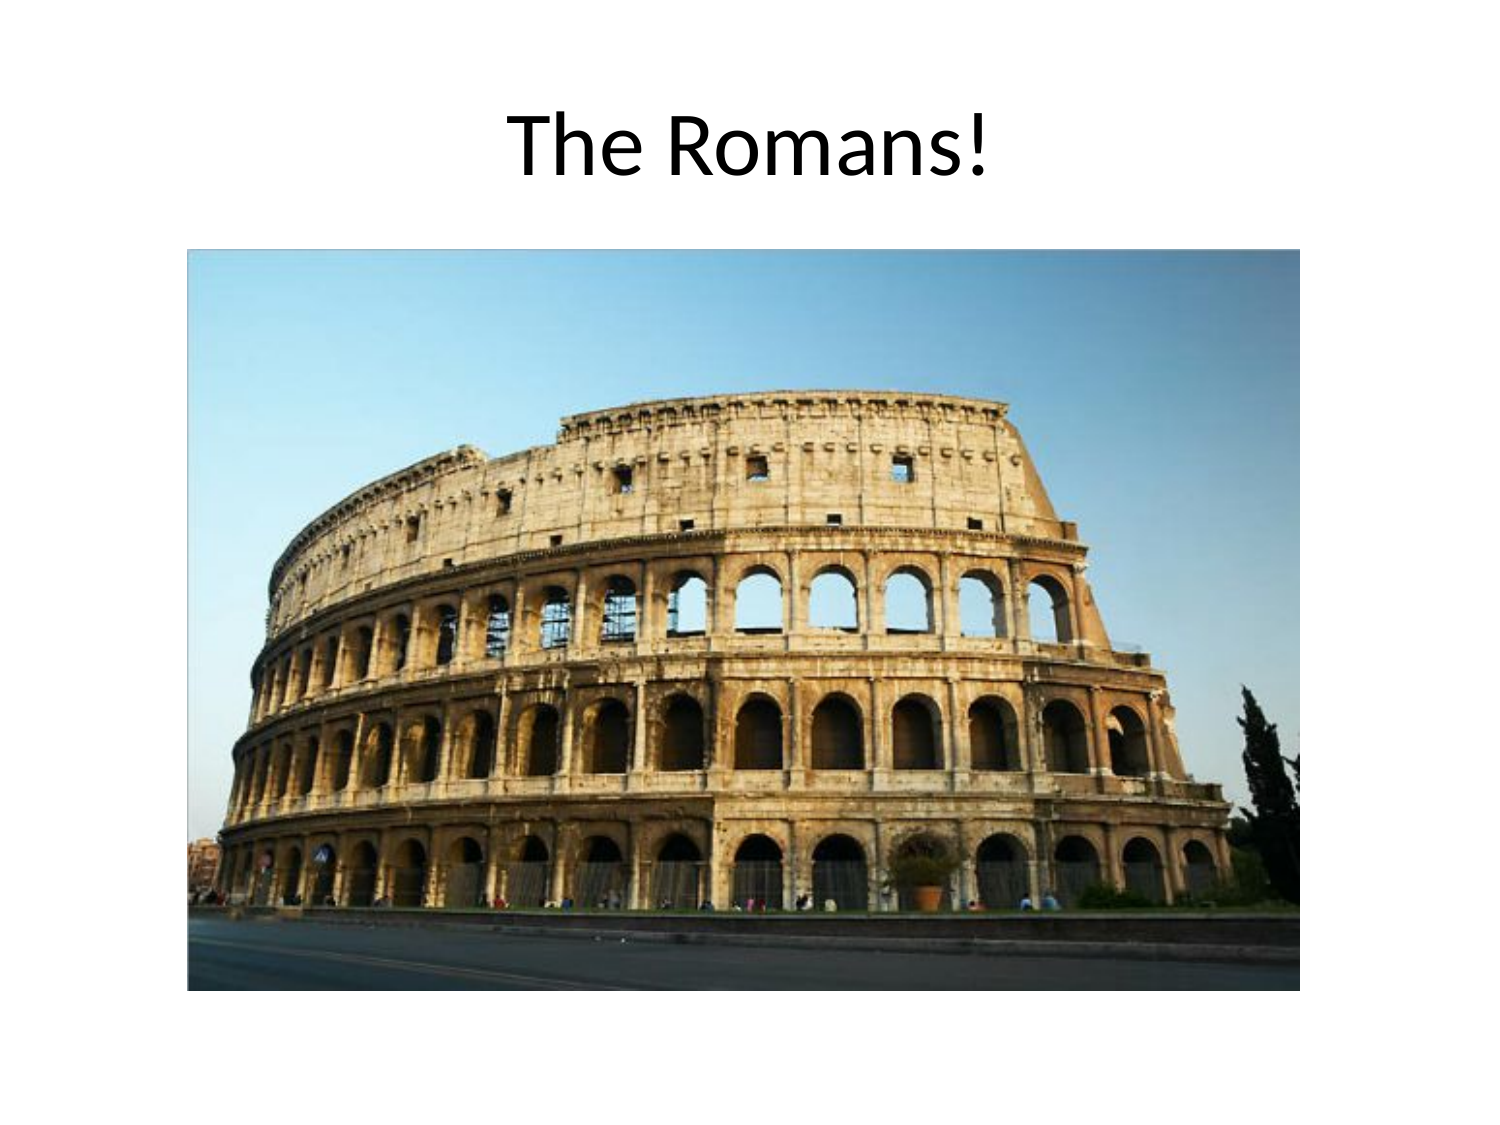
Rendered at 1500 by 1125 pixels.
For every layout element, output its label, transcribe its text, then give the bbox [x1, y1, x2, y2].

title The Romans! [75, 45, 1425, 233]
picture [187, 249, 1301, 992]
